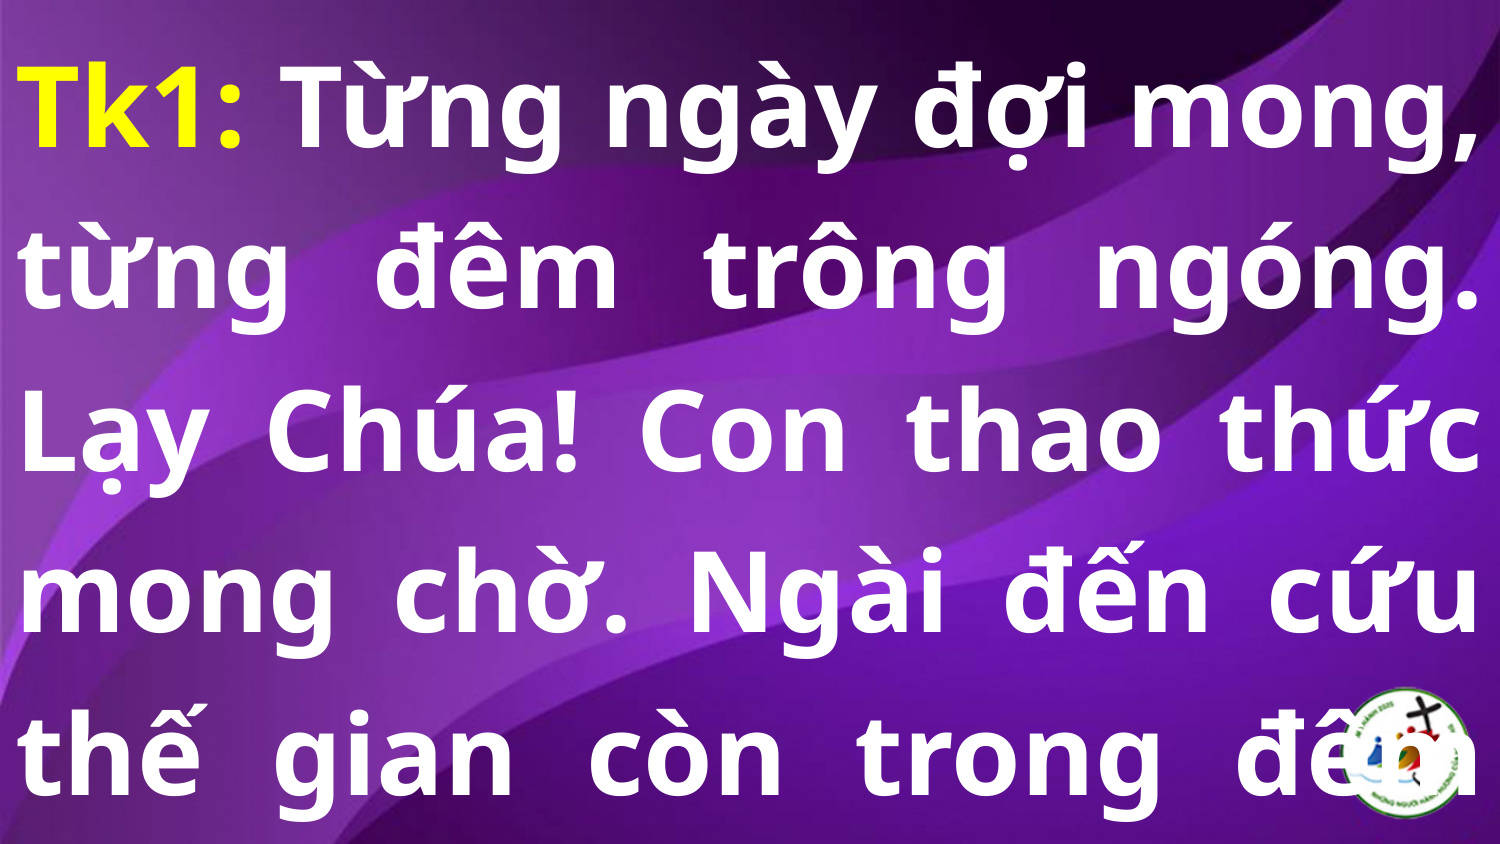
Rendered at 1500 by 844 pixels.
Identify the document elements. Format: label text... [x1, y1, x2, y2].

list Tk1: Từng ngày đợi mong, từng đêm trông ngóng. Lạy Chúa! Con thao thức mong chờ. Ngài đến cứu thế gian còn trong đêm hoang tàn. [0, 0, 1500, 844]
